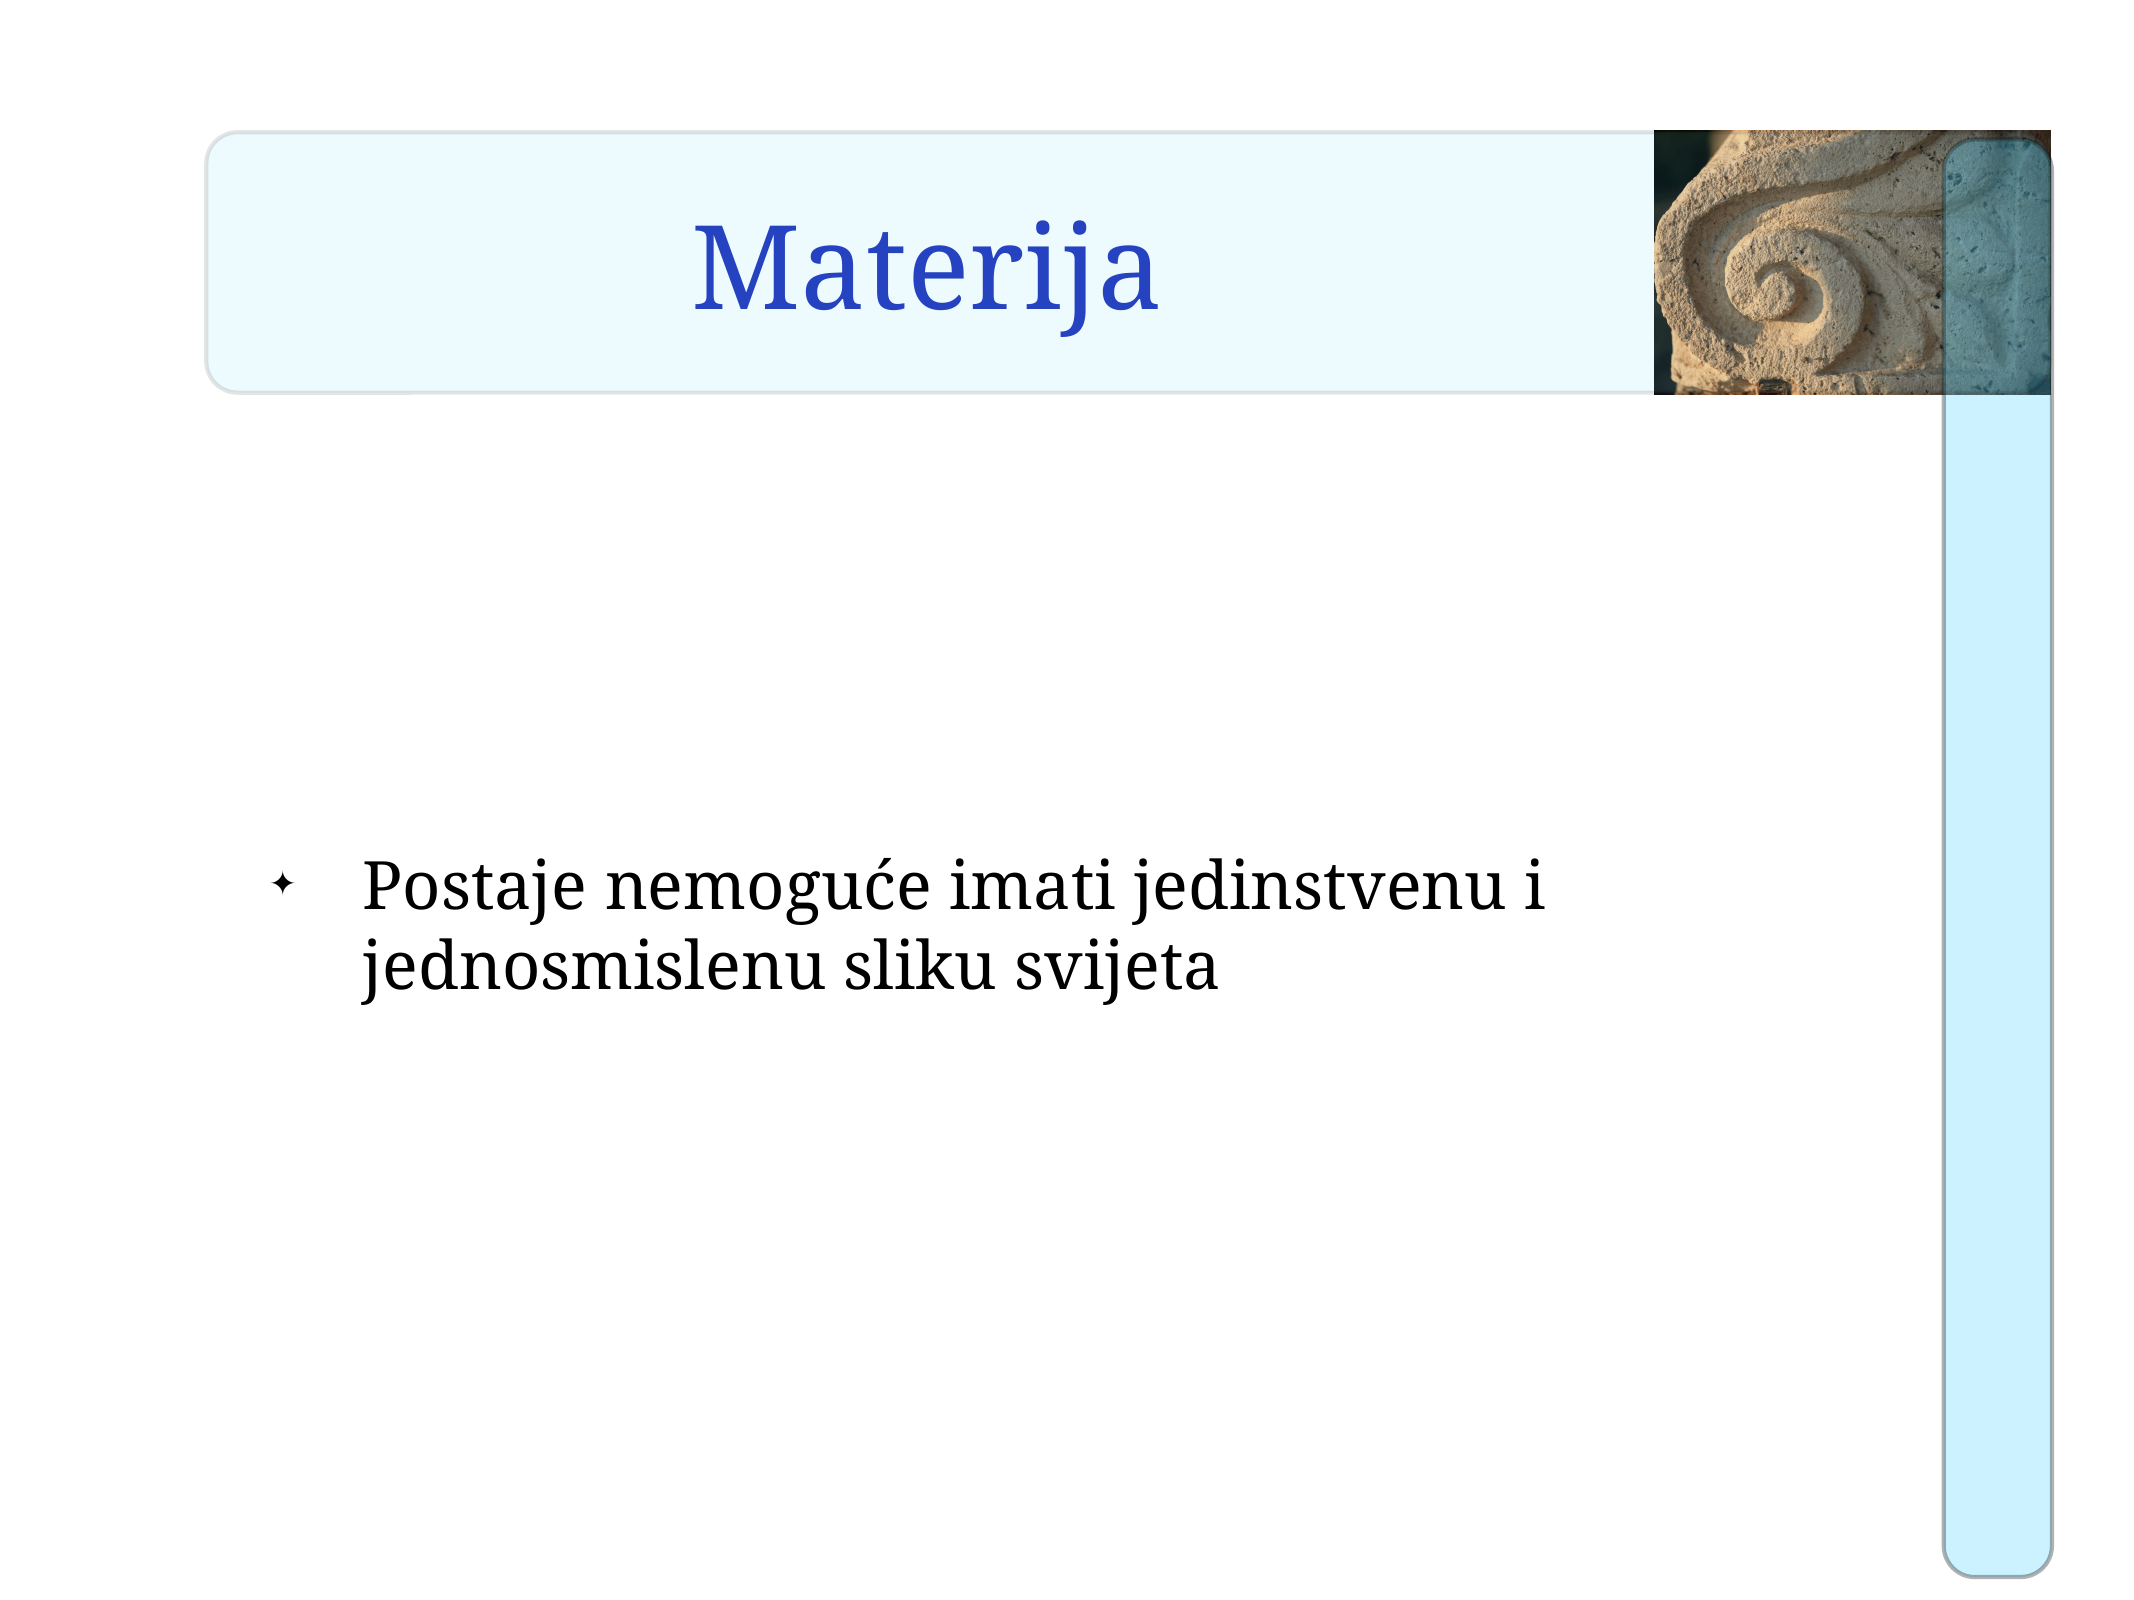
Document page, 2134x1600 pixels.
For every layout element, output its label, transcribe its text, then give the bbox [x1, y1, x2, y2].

list Postaje nemoguće imati jedinstvenu i jednosmislenu sliku svijeta [207, 453, 1926, 1393]
title Materija [201, 61, 1653, 463]
picture [1654, 130, 2051, 395]
